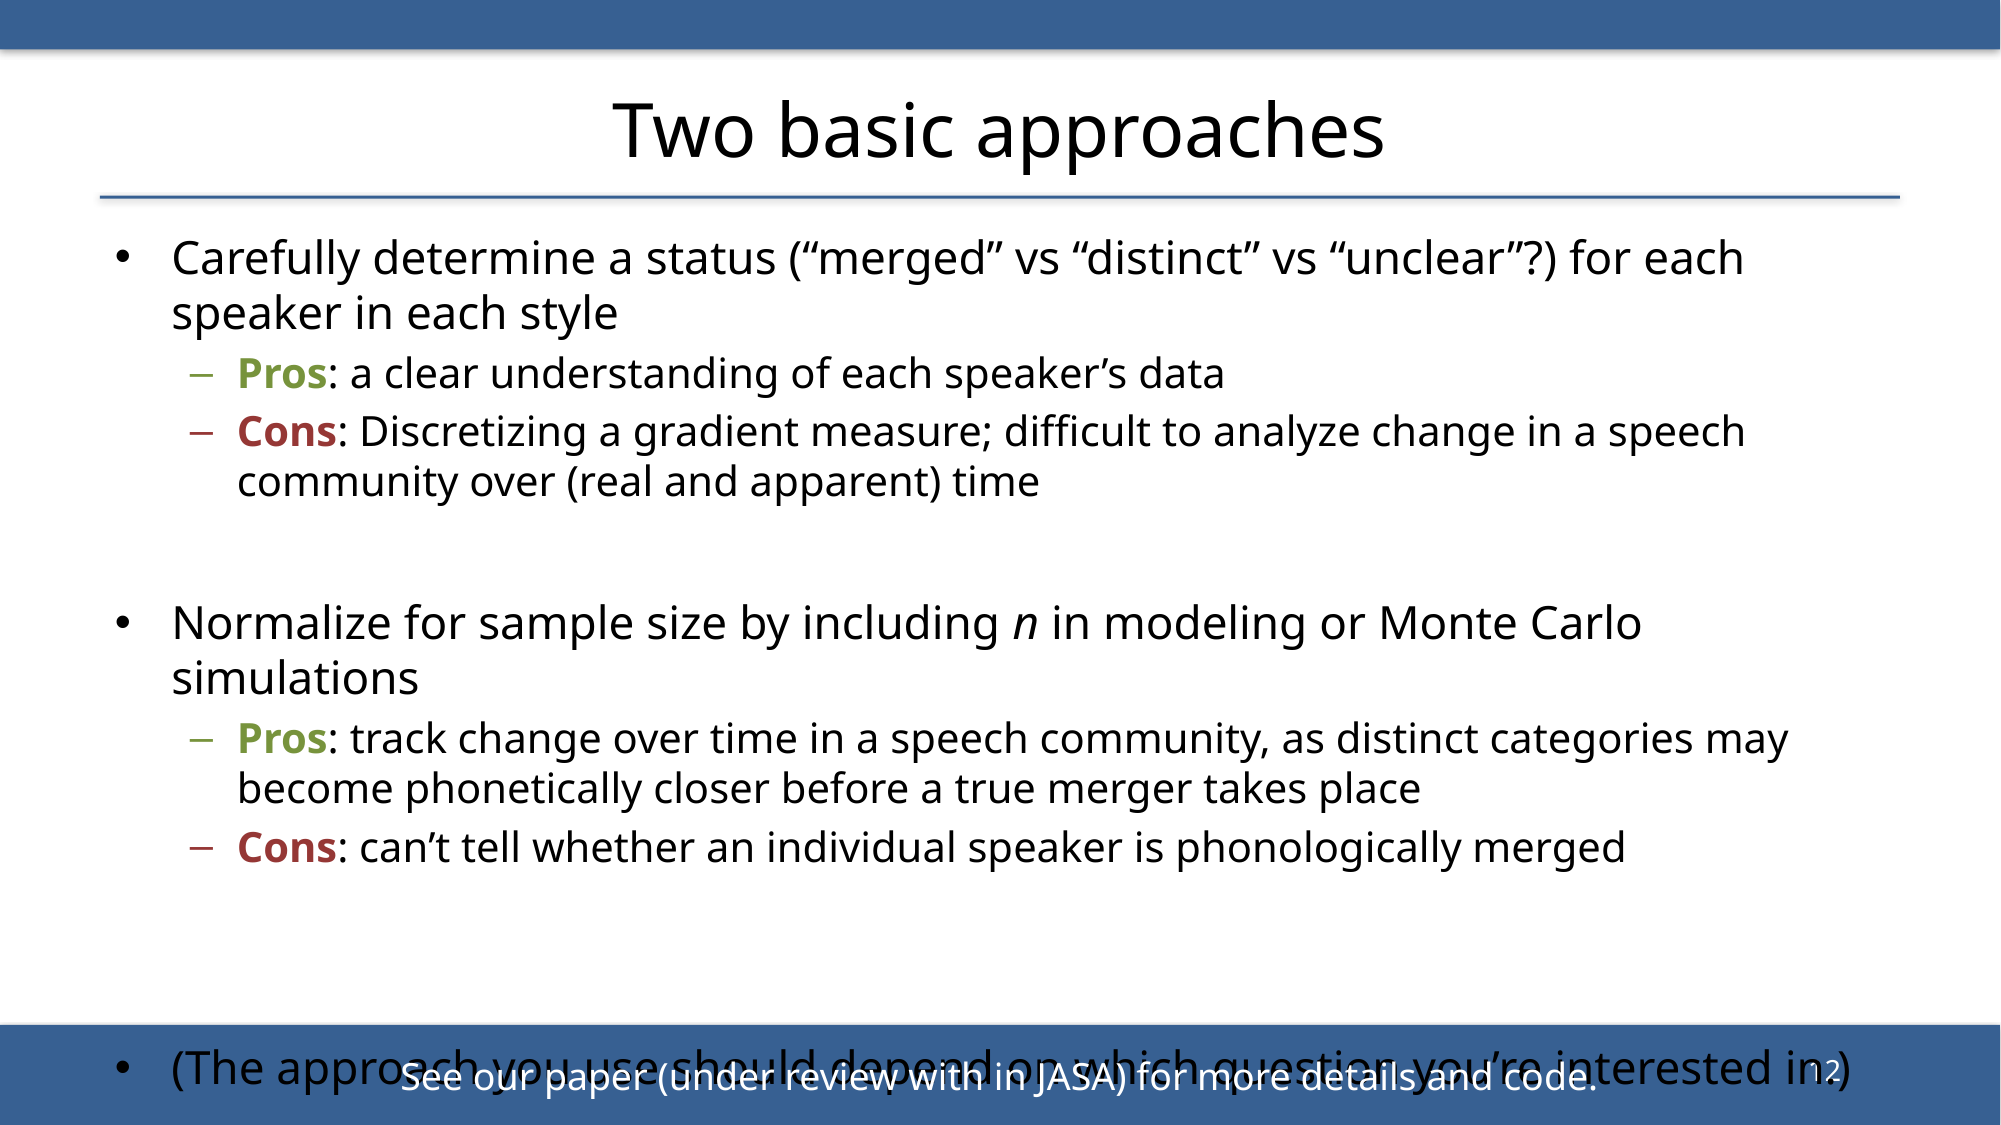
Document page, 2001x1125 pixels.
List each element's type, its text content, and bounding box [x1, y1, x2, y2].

slide_number 12 [1793, 1042, 1900, 1103]
list Carefully determine a status (“merged” vs “distinct” vs “unclear”?) for each speaker in each style​ Pros: a clear understanding of each speaker’s data Cons: Discretizing a gradient measure; difficult to analyze change in a speech community over (real and apparent) time Normalize for sample size by including n in modeling or Monte Carlo simulations Pros: track change over time in a speech community, as distinct categories may become phonetically closer before a true merger takes place​ Cons: can’t tell whether an individual speaker is phonologically merged​ (The approach you use should depend on which question you’re interested in.) [99, 220, 1900, 1005]
title Two basic approaches [99, 60, 1900, 195]
text_box See our paper (under review with in JASA) for more details and code. [385, 1045, 1615, 1106]
